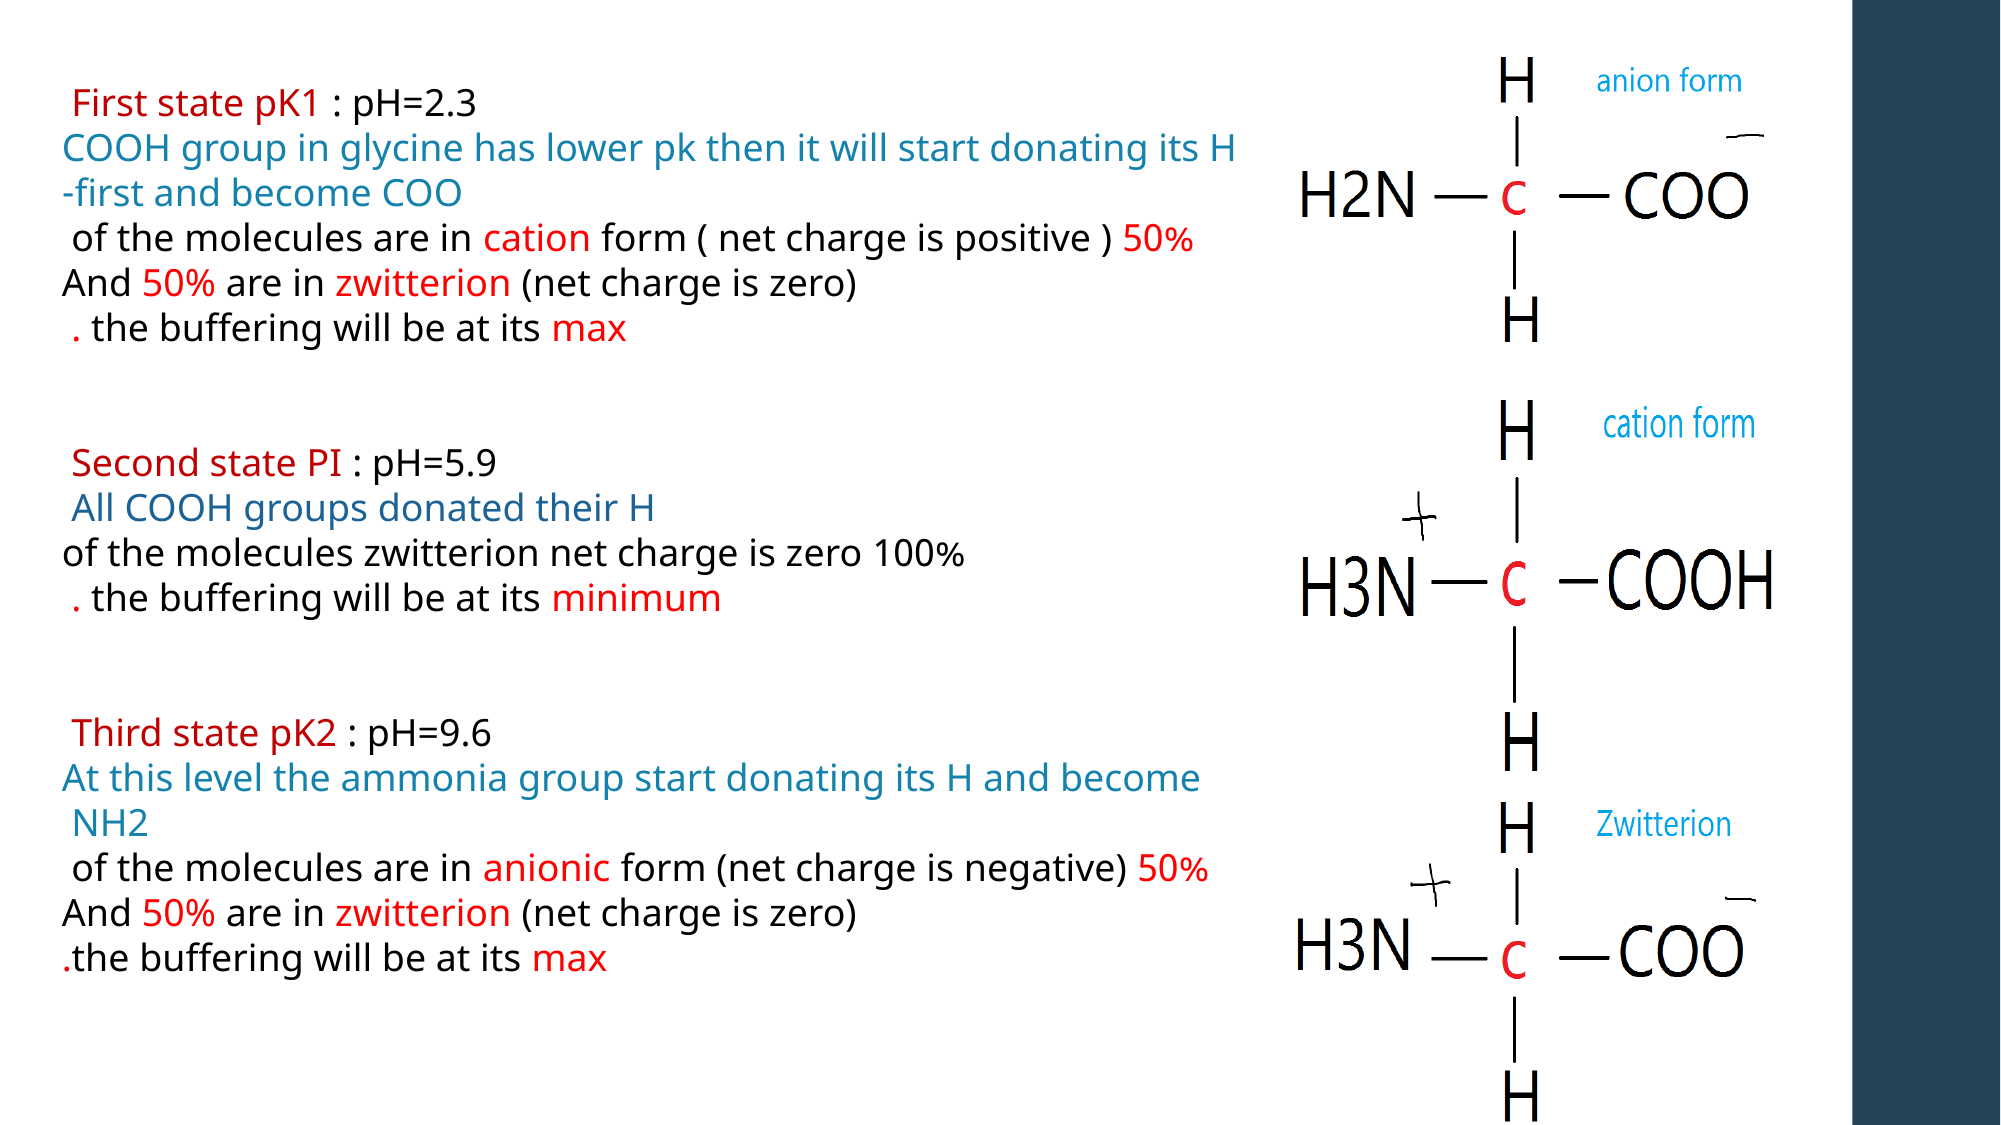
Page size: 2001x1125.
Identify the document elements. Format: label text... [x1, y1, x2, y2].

picture [1260, 368, 1777, 1125]
text_box First state pK1 : pH=2.3 COOH group in glycine has lower pk then it will start donating its H first and become COO- 50% of the molecules are in cation form ( net charge is positive ) And 50% are in zwitterion (net charge is zero) the buffering will be at its max . Second state PI : pH=5.9 All COOH groups donated their H 100% of the molecules zwitterion net charge is zero the buffering will be at its minimum . Third state pK2 : pH=9.6 At this level the ammonia group start donating its H and become NH2 50% of the molecules are in anionic form (net charge is negative) And 50% are in zwitterion (net charge is zero) the buffering will be at its max. [47, 71, 1261, 1032]
picture [1260, 32, 1777, 345]
